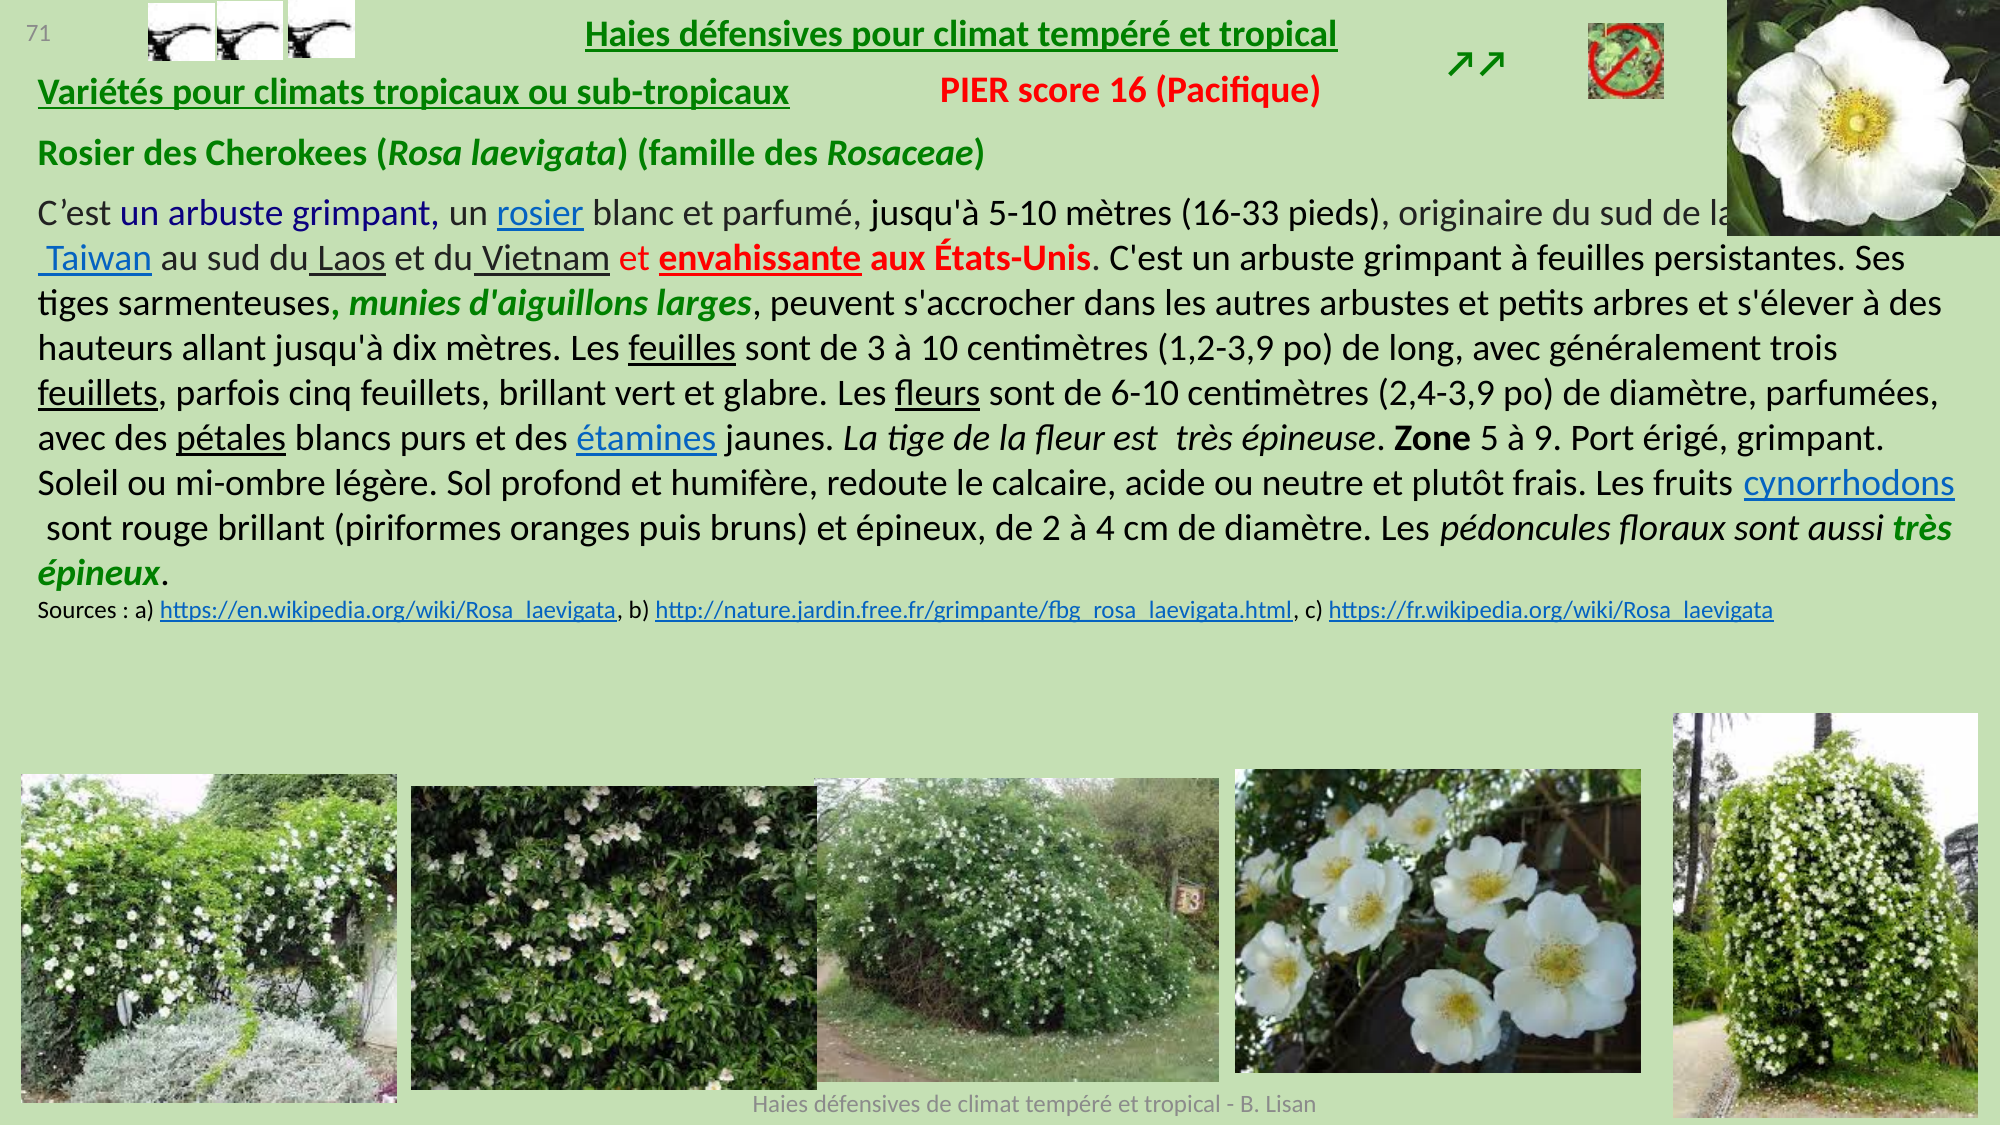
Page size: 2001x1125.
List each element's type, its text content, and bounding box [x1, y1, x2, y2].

text_box Haies défensives pour climat tempéré et tropical [534, 1, 1389, 59]
picture [1588, 23, 1664, 99]
slide_number 71 [0, 1, 67, 62]
text_box C’est un arbuste grimpant, un rosier blanc et parfumé, jusqu'à 5-10 mètres (16-33 pieds), originaire du sud de la Chine et Taiwan au sud du Laos et du Vietnam et envahissante aux États-Unis. C'est un arbuste grimpant à feuilles persistantes. Ses tiges sarmenteuses, munies d'aiguillons larges, peuvent s'accrocher dans les autres arbustes et petits arbres et s'élever à des hauteurs allant jusqu'à dix mètres. Les feuilles sont de 3 à 10 centimètres (1,2-3,9 po) de long, avec généralement trois feuillets, parfois cinq feuillets, brillant vert et glabre. Les fleurs sont de 6-10 centimètres (2,4-3,9 po) de diamètre, parfumées, avec des pétales blancs purs et des étamines jaunes. La tige de la fleur est très épineuse. Zone 5 à 9. Port érigé, grimpant. Soleil ou mi-ombre légère. Sol profond et humifère, redoute le calcaire, acide ou neutre et plutôt frais. Les fruits cynorrhodons sont rouge brillant (piriformes oranges puis bruns) et épineux, de 2 à 4 cm de diamètre. Les pédoncules floraux sont aussi très épineux. Sources : a) https://en.wikipedia.org/wiki/Rosa_laevigata, b) http://nature.jardin.free.fr/grimpante/fbg_rosa_laevigata.html, c) https://fr.wikipedia.org/wiki/Rosa_laevigata [22, 181, 1972, 631]
picture [288, 0, 355, 58]
picture [217, 1, 283, 60]
text_box Rosier des Cherokees (Rosa laevigata) (famille des Rosaceae) [22, 120, 1219, 180]
picture [1673, 713, 1978, 1118]
picture [21, 774, 397, 1103]
picture [1235, 769, 1641, 1073]
text_box PIER score 16 (Pacifique) [925, 57, 1398, 117]
text_box ↗↗ [1430, 31, 1524, 92]
text_box Variétés pour climats tropicaux ou sub-tropicaux [22, 59, 1052, 120]
footer Haies défensives de climat tempéré et tropical - B. Lisan [697, 1072, 1373, 1125]
picture [1727, 0, 2000, 236]
picture [411, 778, 1219, 1090]
picture [148, 3, 215, 61]
